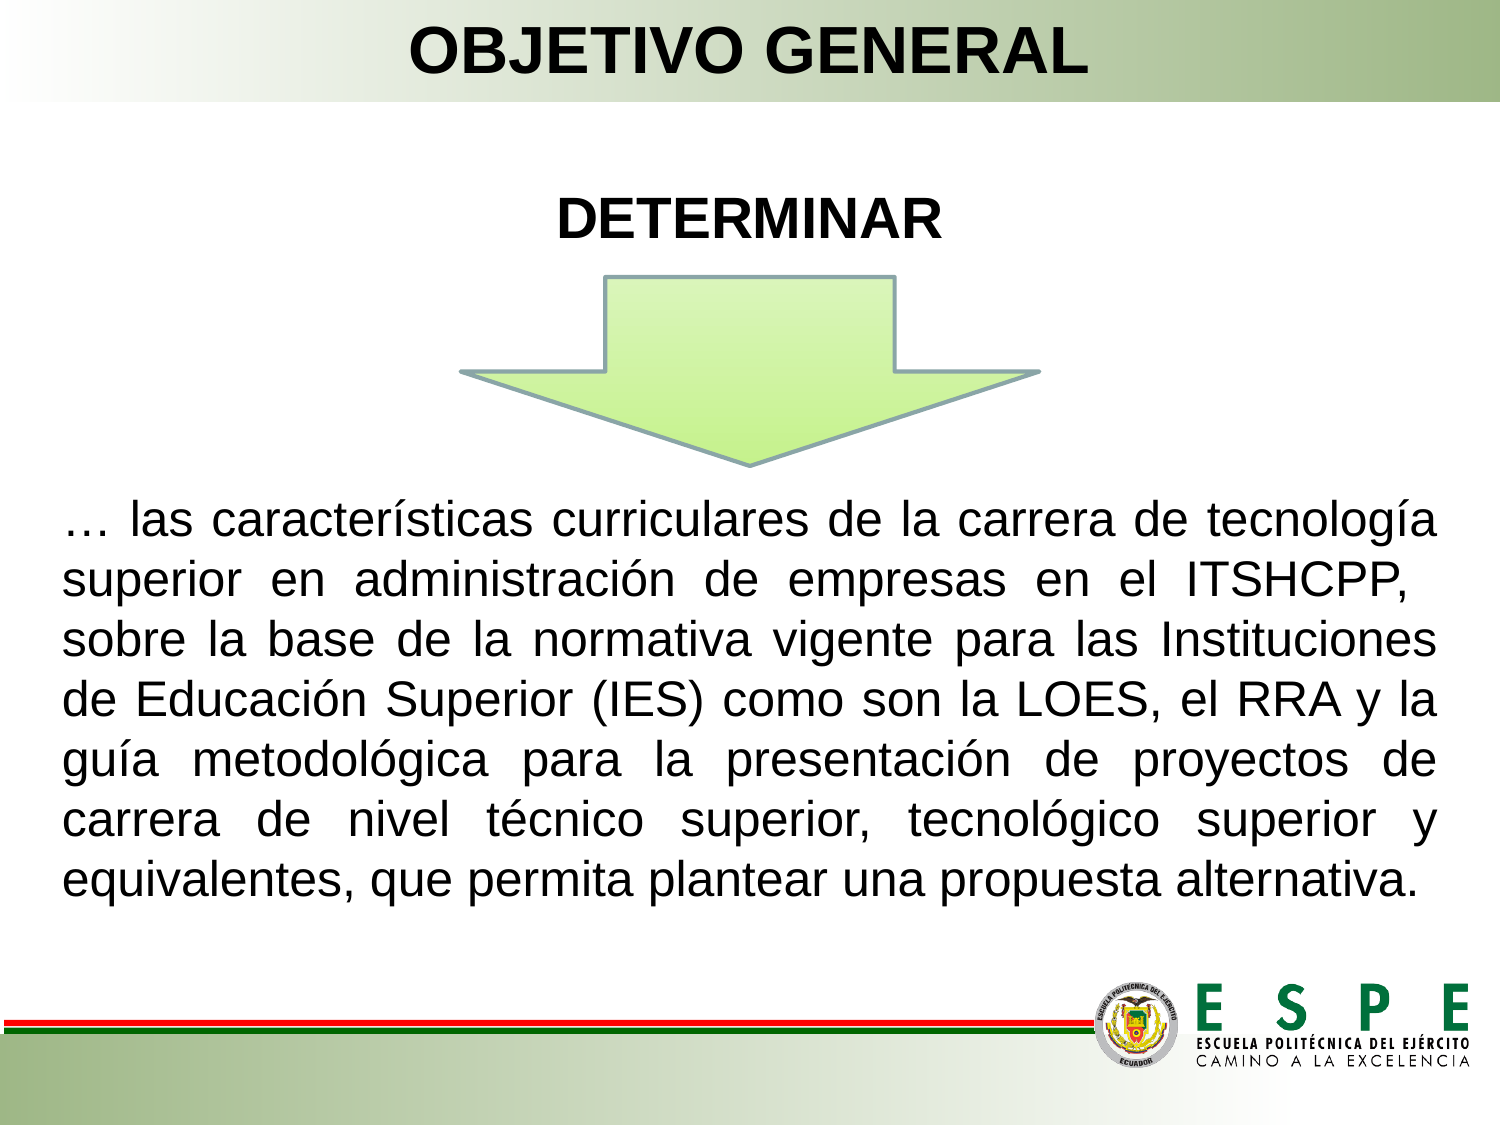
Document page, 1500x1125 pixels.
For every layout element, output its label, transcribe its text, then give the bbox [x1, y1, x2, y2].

text_box [458, 274, 1042, 468]
text_box OBJETIVO GENERAL [0, 0, 1500, 95]
picture [1057, 964, 1500, 1093]
text_box DETERMINAR [541, 172, 959, 258]
text_box … las características curriculares de la carrera de tecnología superior en administración de empresas en el ITSHCPP, sobre la base de la normativa vigente para las Instituciones de Educación Superior (IES) como son la LOES, el RRA y la guía metodológica para la presentación de proyectos de carrera de nivel técnico superior, tecnológico superior y equivalentes, que permita plantear una propuesta alternativa. [47, 478, 1453, 914]
